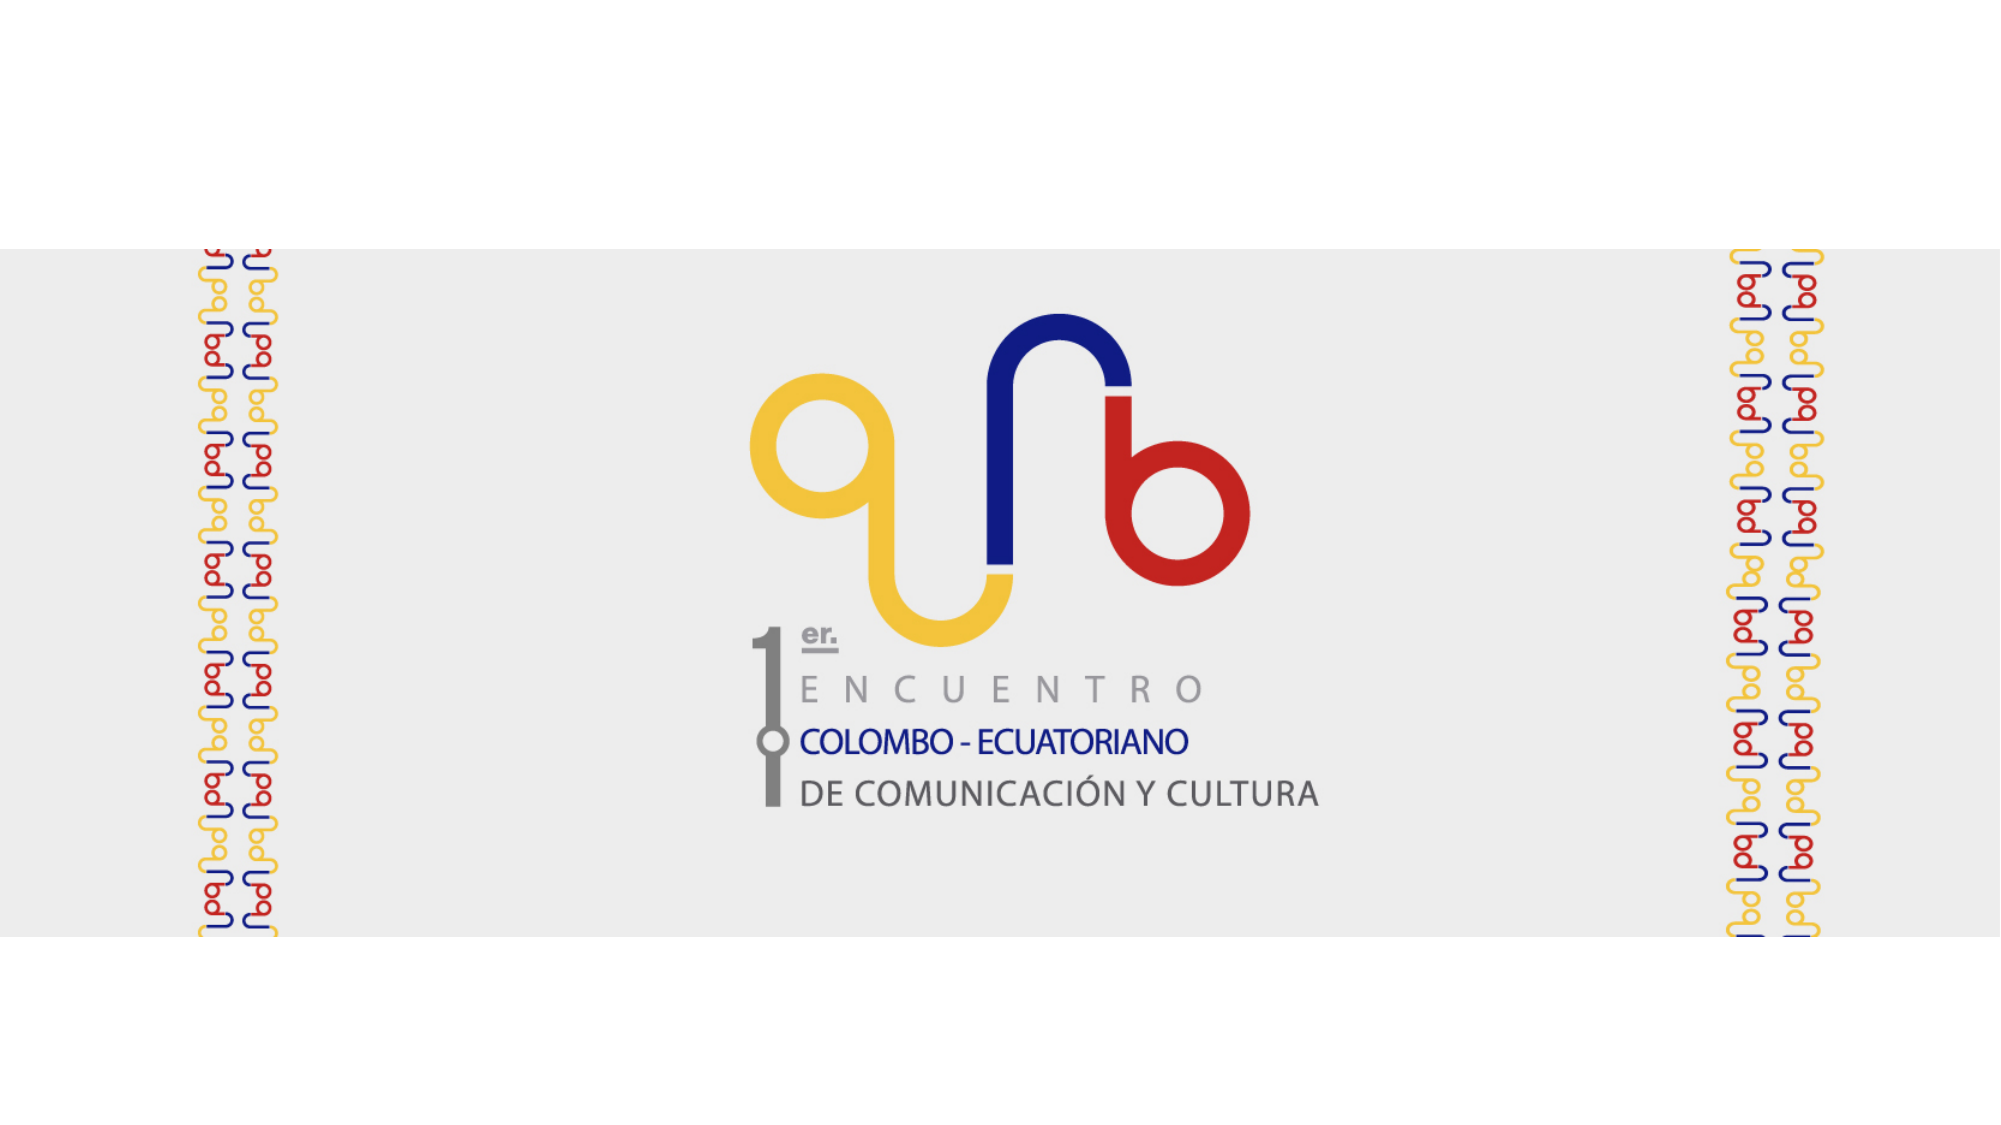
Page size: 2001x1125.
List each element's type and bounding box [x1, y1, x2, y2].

picture [0, 249, 2000, 937]
